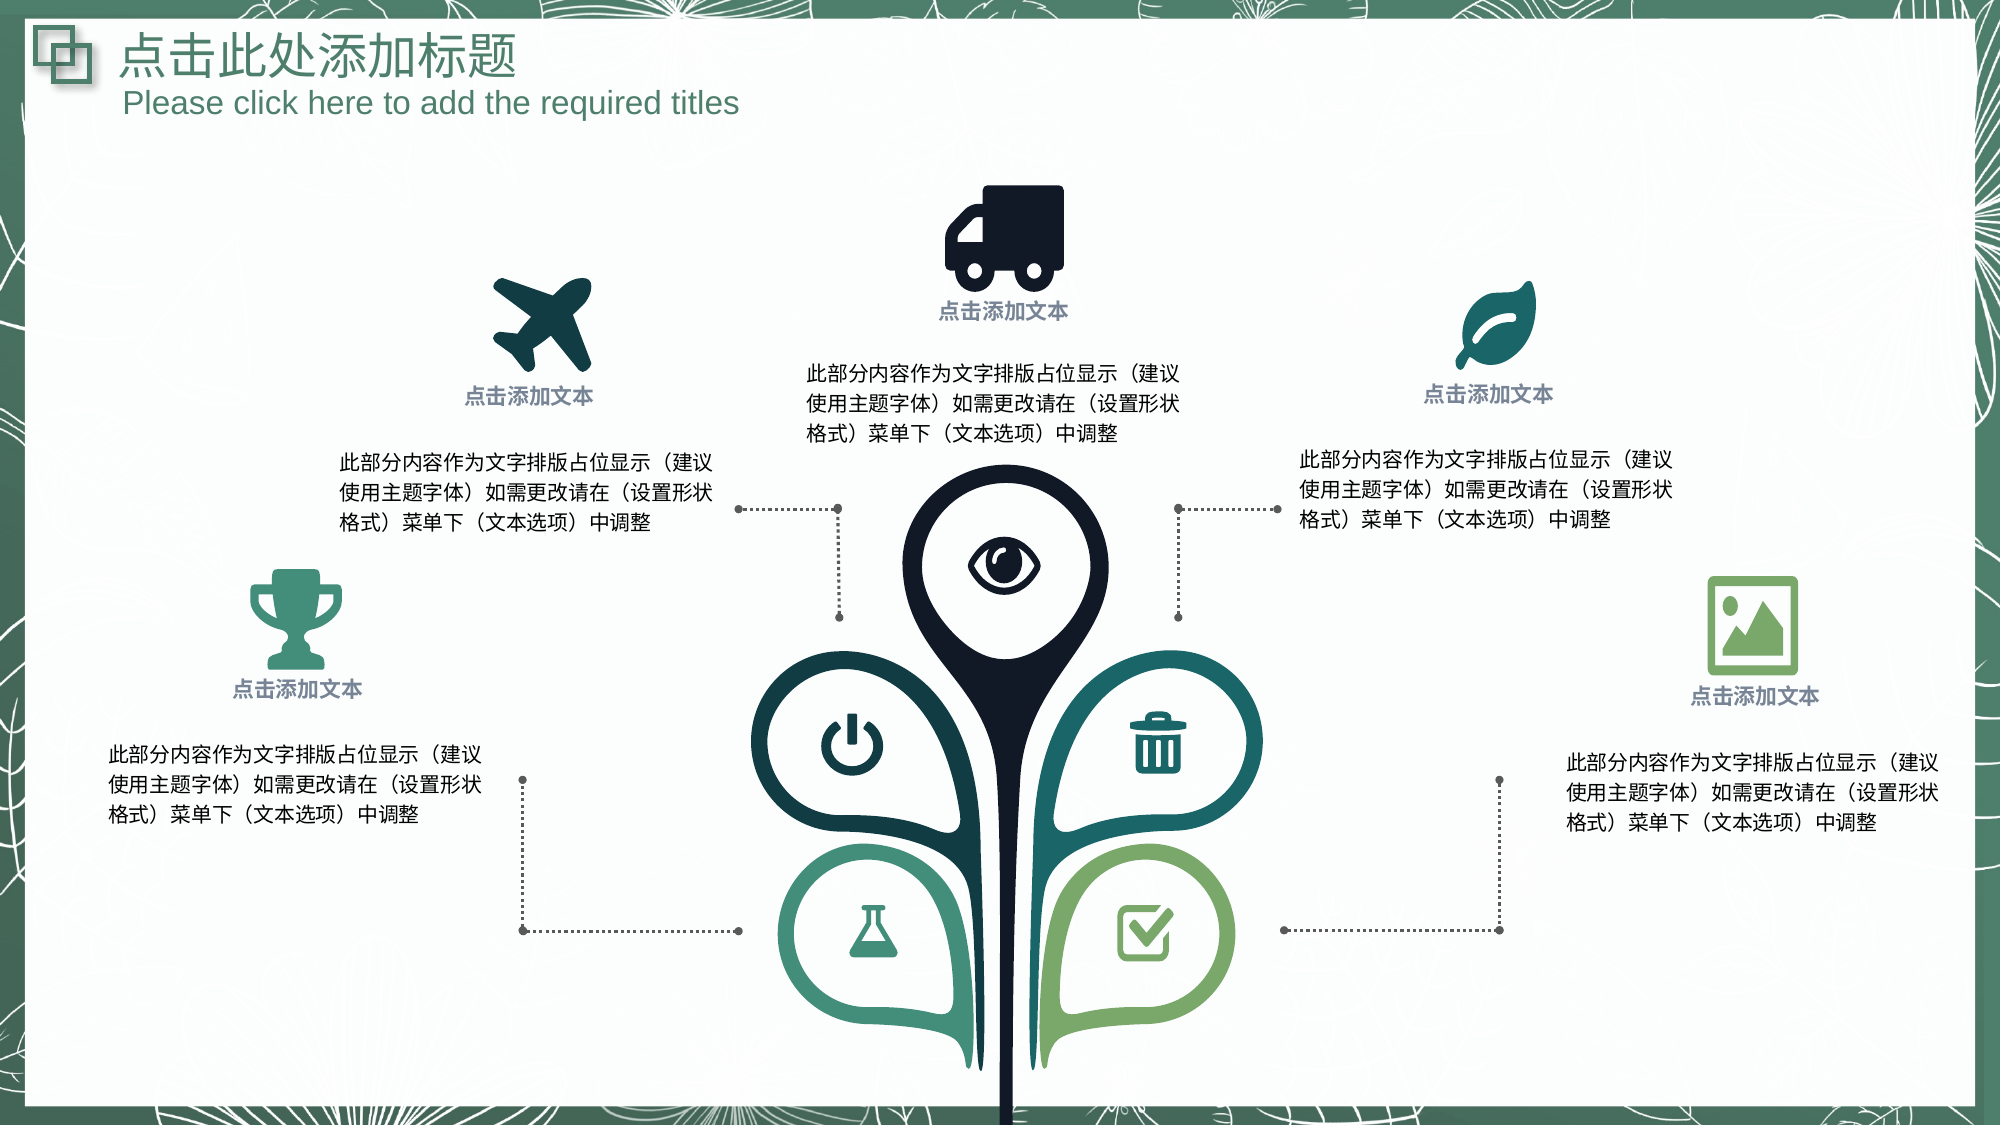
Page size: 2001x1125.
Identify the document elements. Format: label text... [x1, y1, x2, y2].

text_box [250, 569, 342, 661]
text_box [493, 277, 592, 369]
text_box [945, 185, 1064, 284]
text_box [777, 840, 977, 1069]
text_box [35, 27, 90, 82]
text_box [1455, 280, 1536, 366]
text_box 点击此处添加标题 [102, 16, 676, 92]
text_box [1269, 366, 1709, 546]
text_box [900, 464, 1109, 1125]
text_box [1707, 576, 1799, 669]
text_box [750, 641, 989, 1074]
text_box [78, 661, 518, 841]
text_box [309, 369, 749, 548]
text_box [1024, 640, 1263, 1073]
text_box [776, 284, 1216, 460]
text_box Please click here to add the required titles [107, 74, 756, 129]
picture [0, 0, 2000, 1125]
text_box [1536, 669, 1976, 849]
